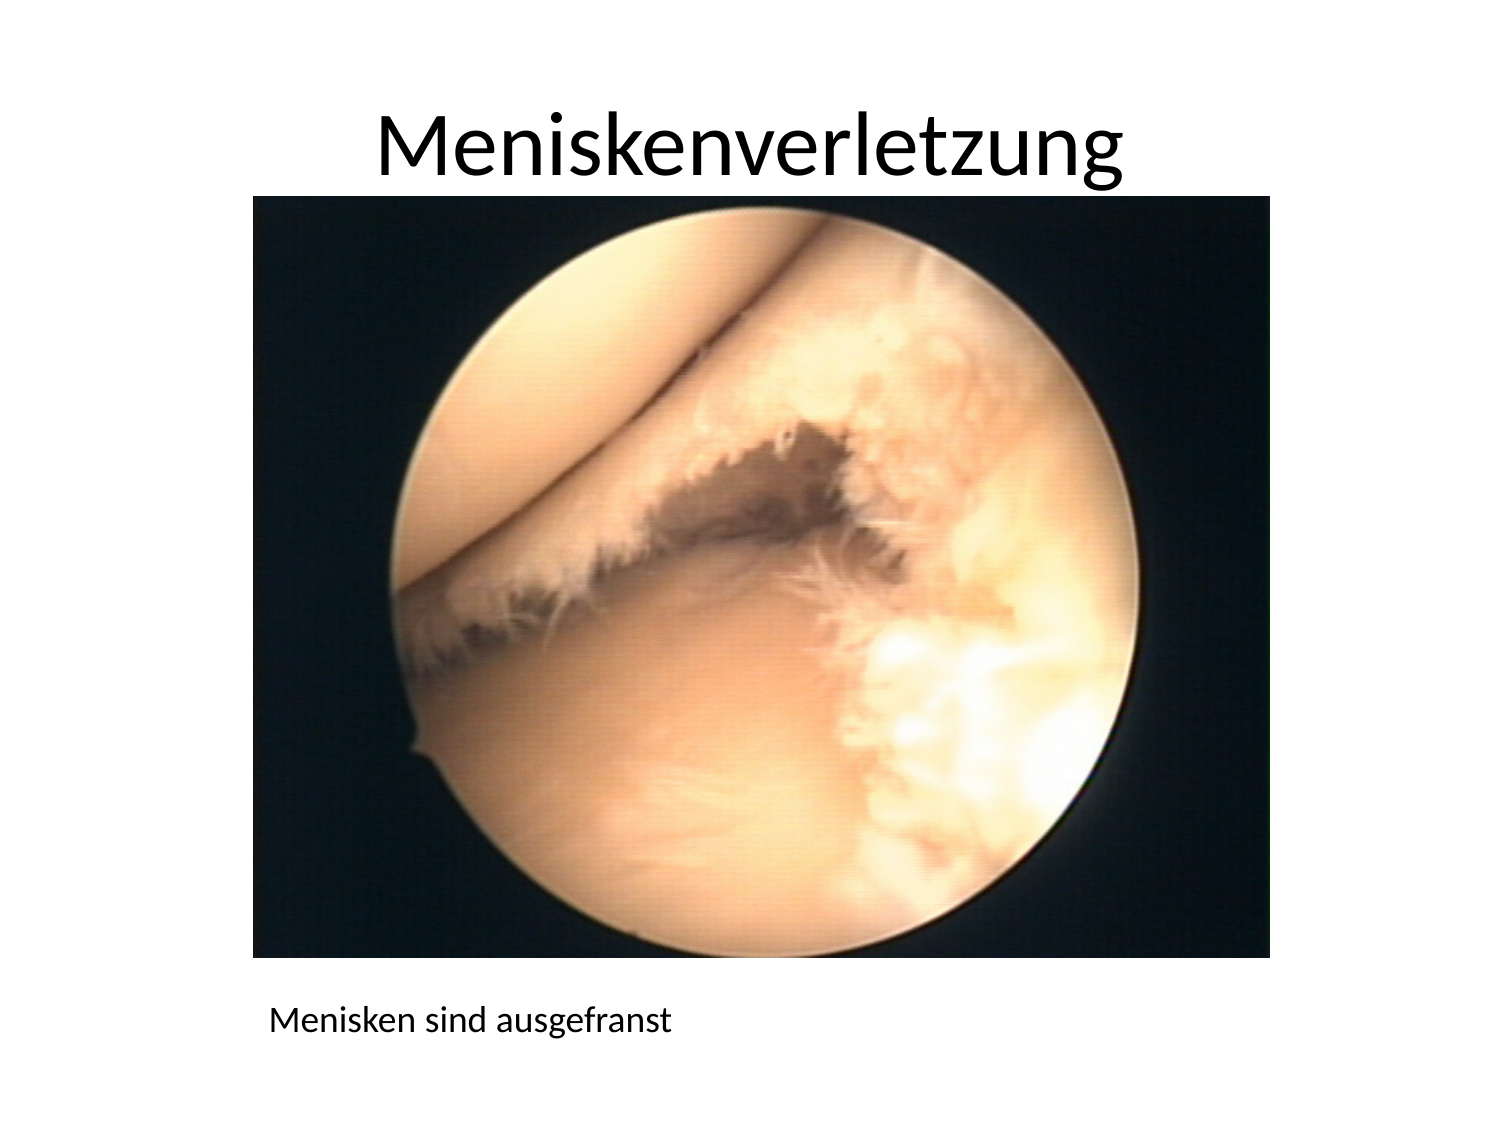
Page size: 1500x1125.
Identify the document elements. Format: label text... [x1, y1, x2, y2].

picture [253, 196, 1270, 959]
text_box Menisken sind ausgefranst [253, 987, 1258, 1048]
title Meniskenverletzung [75, 45, 1425, 233]
